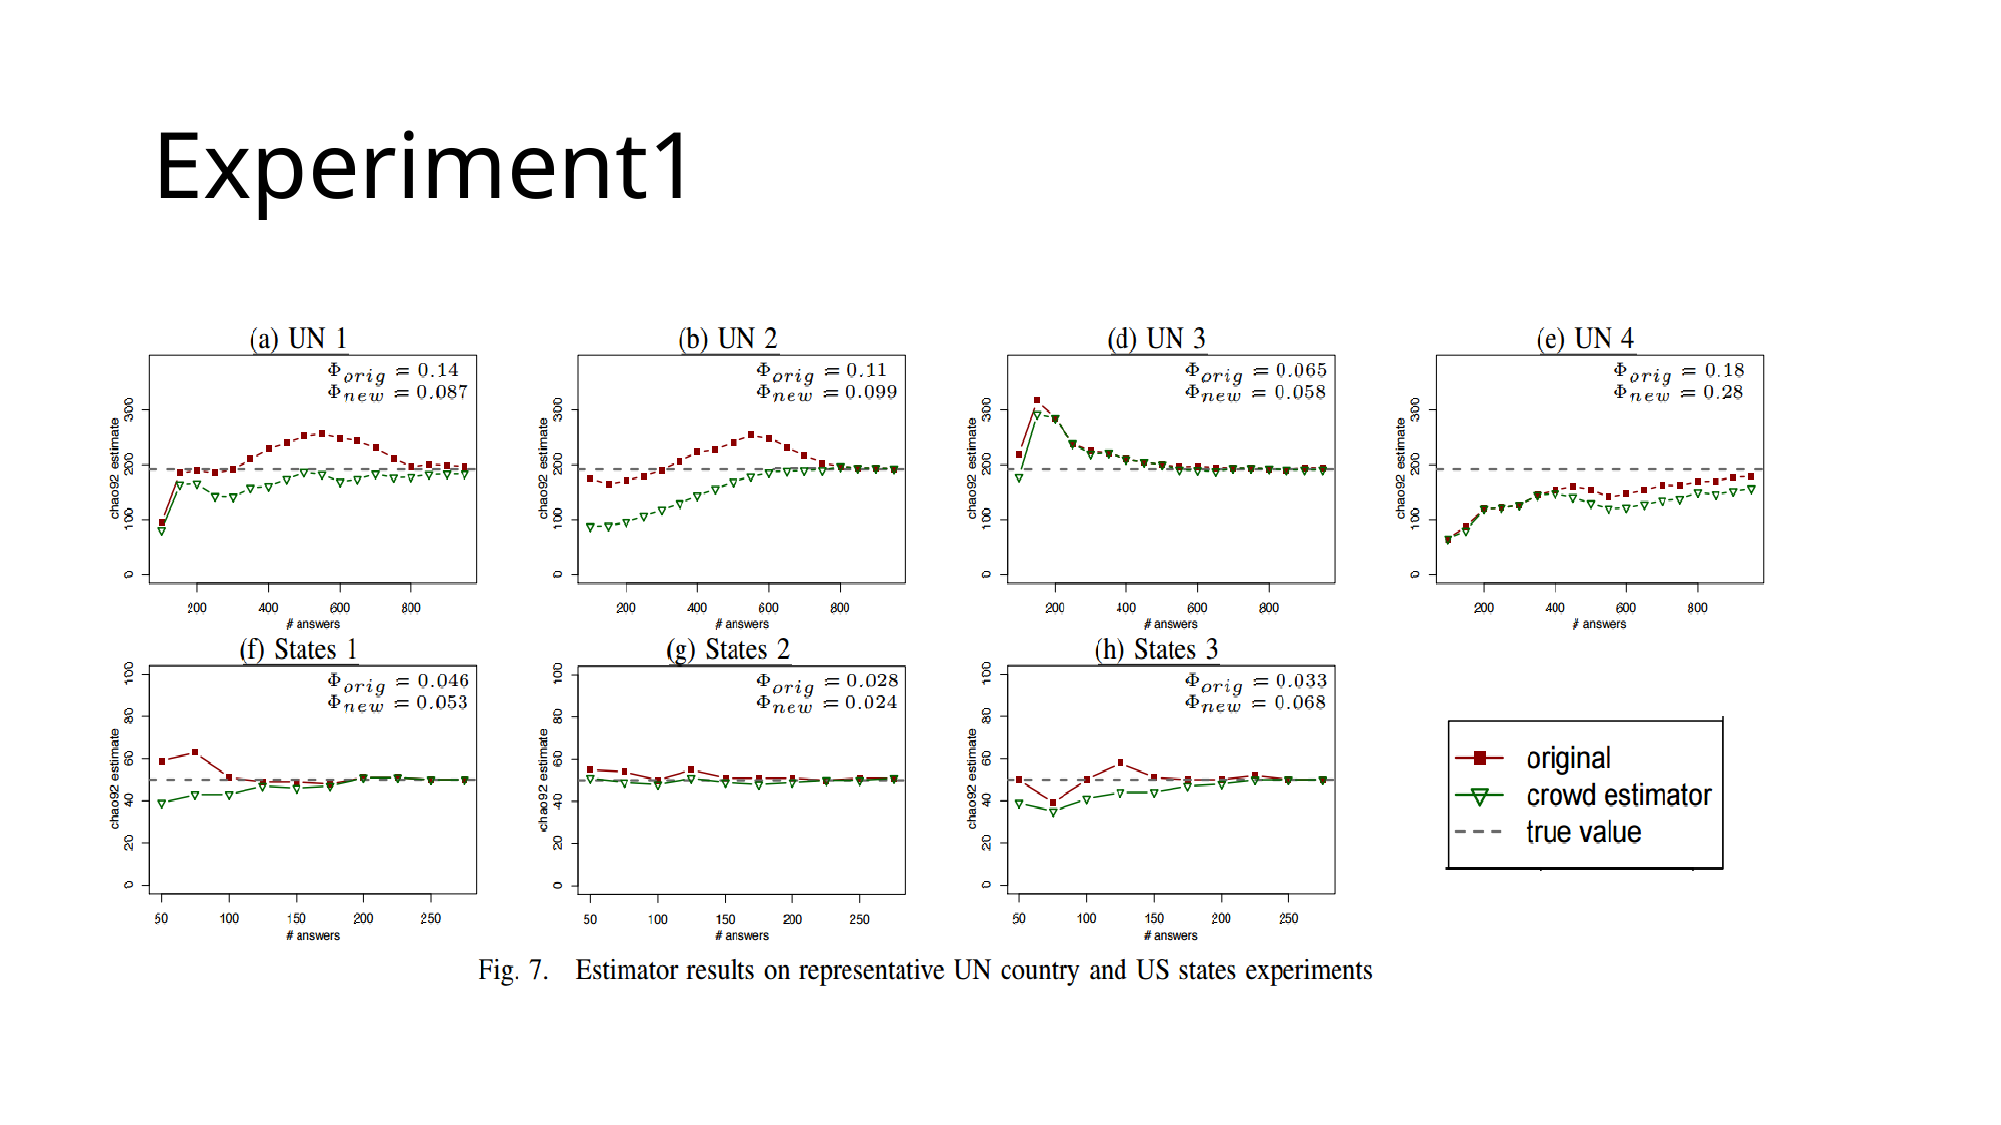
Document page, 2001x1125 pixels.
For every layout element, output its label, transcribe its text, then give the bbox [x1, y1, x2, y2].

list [80, 277, 1829, 996]
title Experiment1 [137, 59, 1863, 278]
